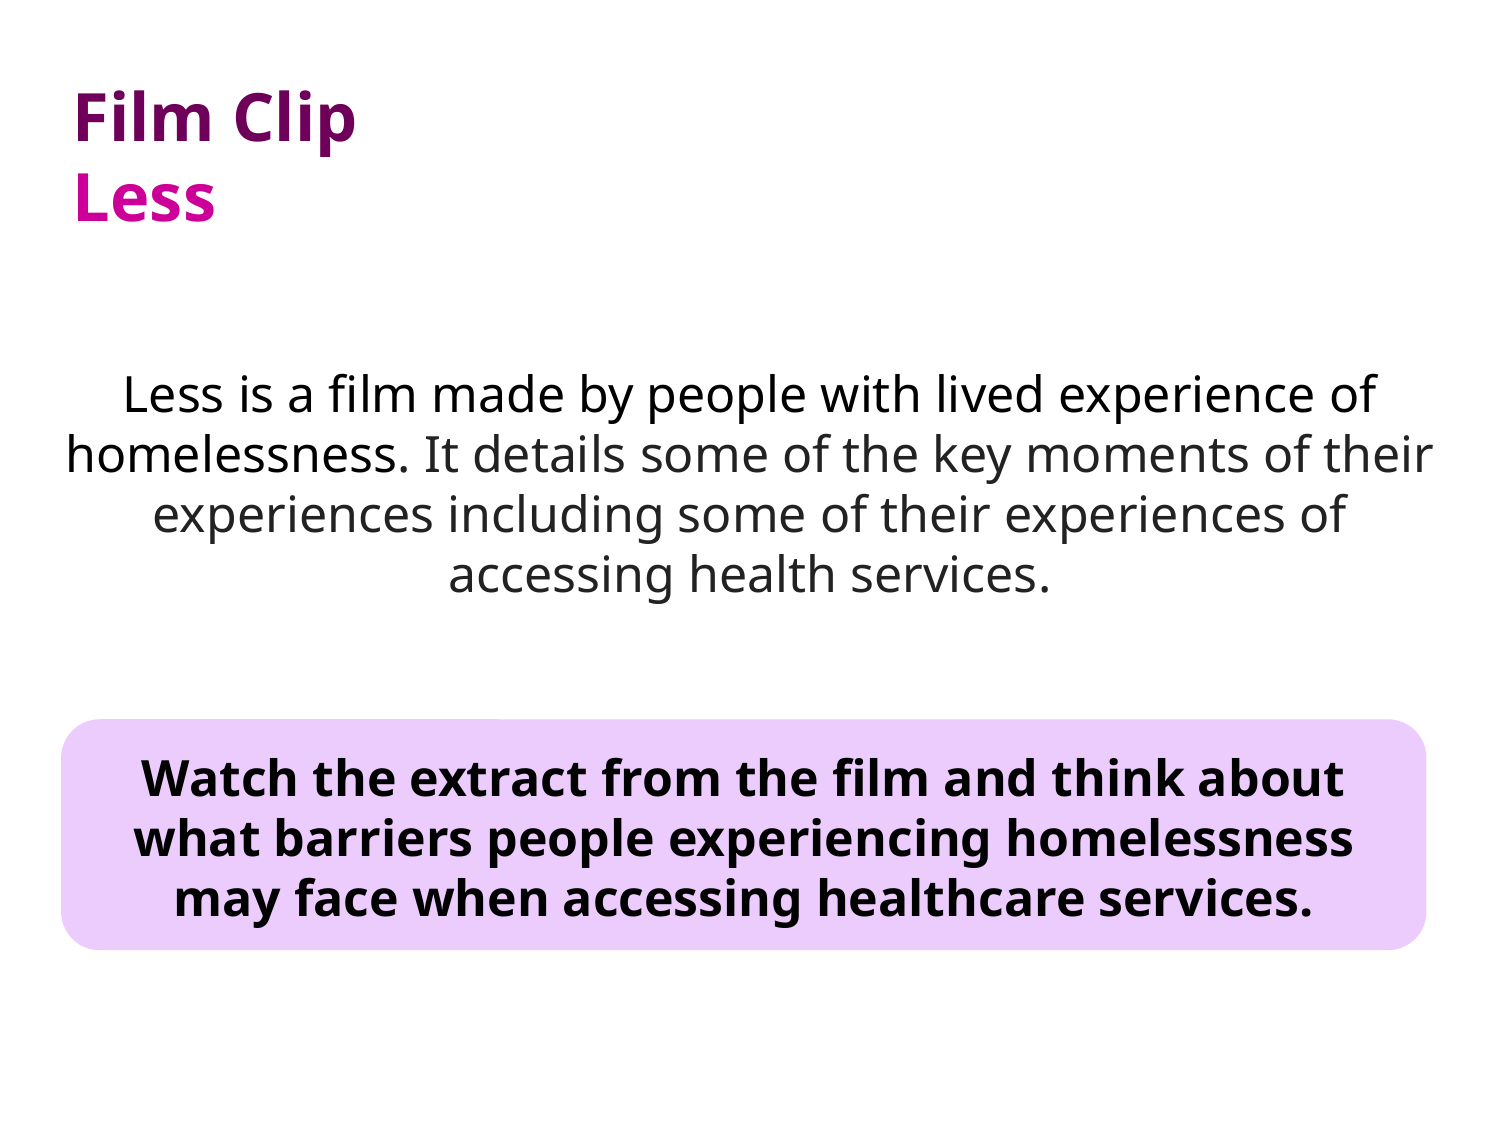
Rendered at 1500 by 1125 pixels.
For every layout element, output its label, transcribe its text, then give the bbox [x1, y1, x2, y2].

text_box [60, 718, 1428, 952]
text_box Less is a film made by people with lived experience of homelessness. It details some of the key moments of their experiences including some of their experiences of accessing health services. [29, 355, 1471, 746]
text_box Watch the extract from the film and think about what barriers people experiencing homelessness may face when accessing healthcare services. [105, 739, 1383, 931]
text_box Film Clip Less [57, 67, 1225, 323]
